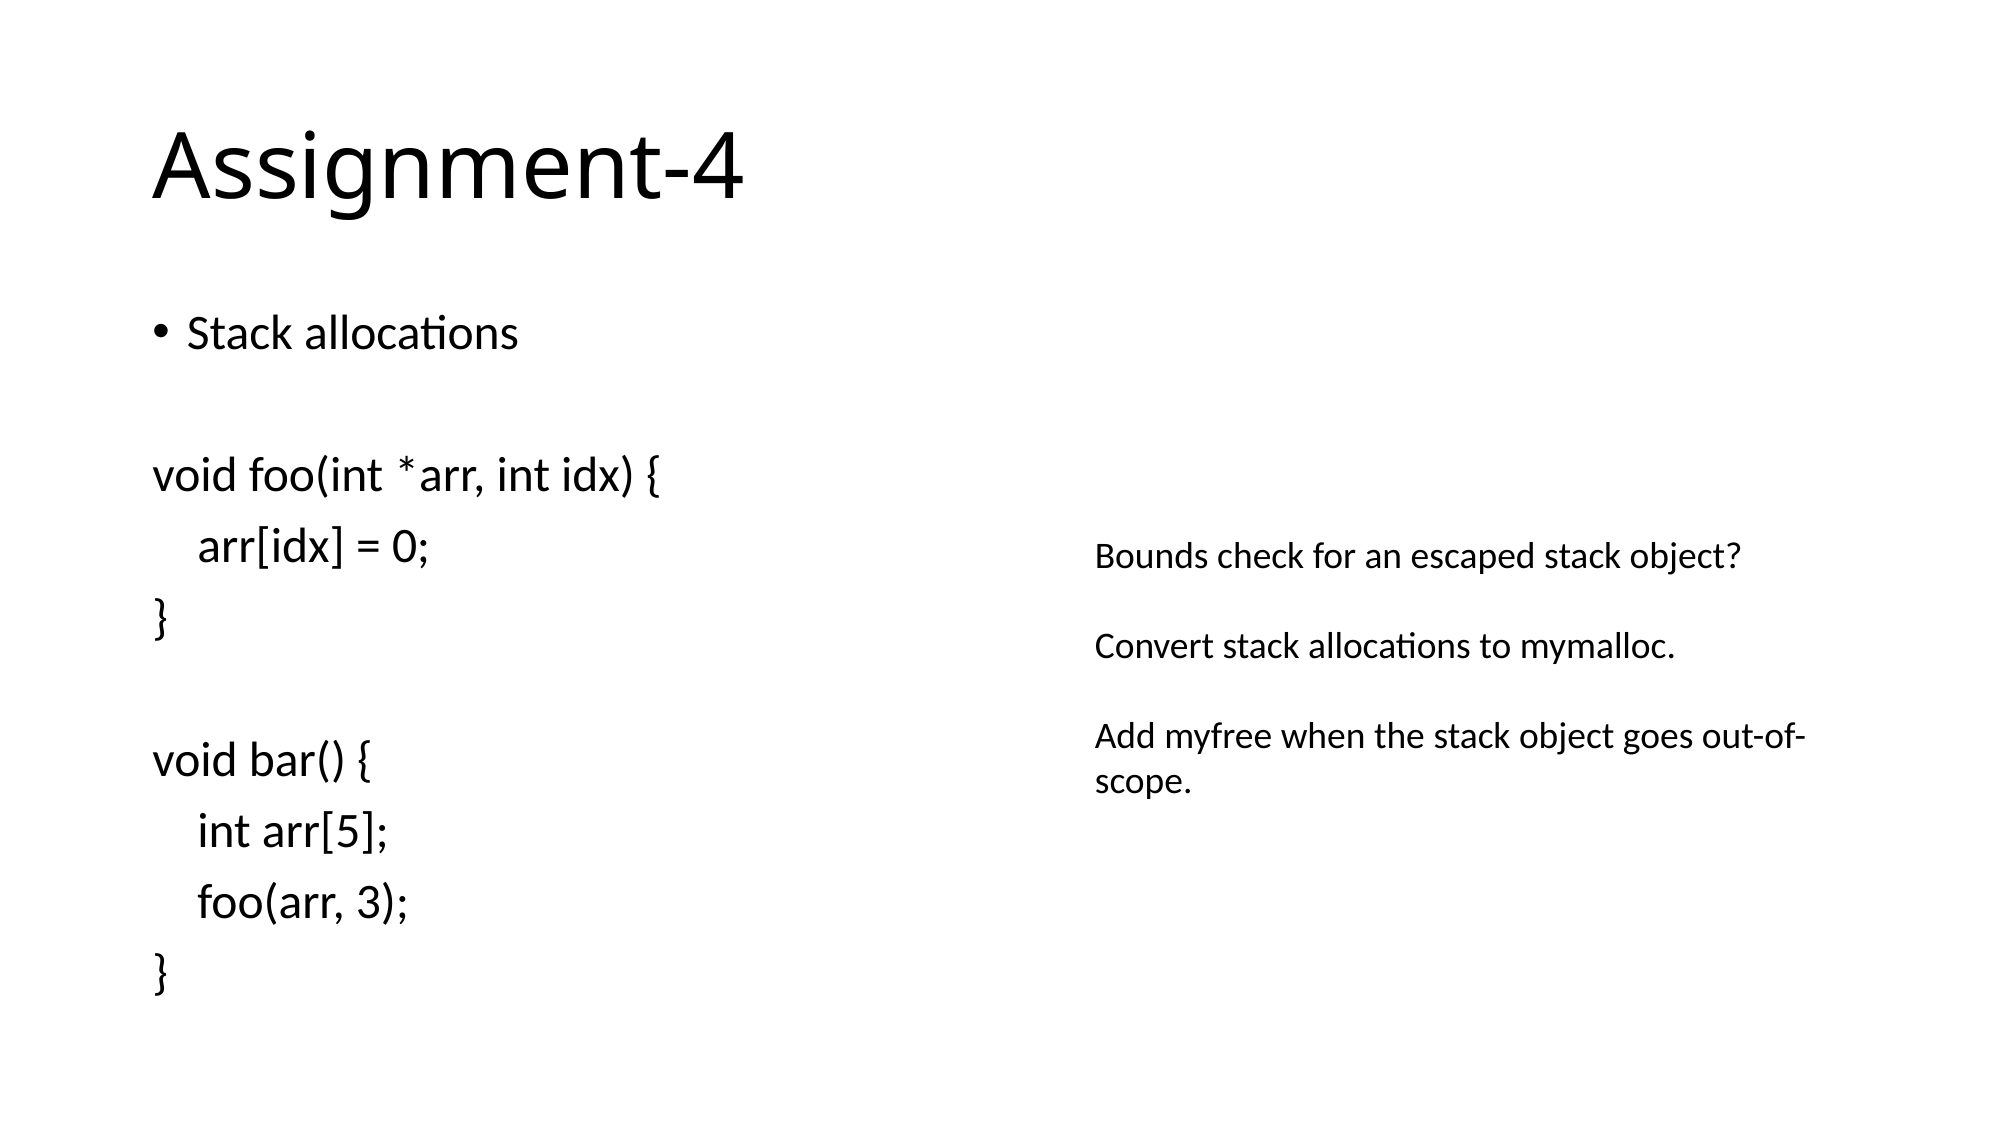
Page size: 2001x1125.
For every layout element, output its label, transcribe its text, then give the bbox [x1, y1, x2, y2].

list Stack allocations void foo(int *arr, int idx) { arr[idx] = 0; } void bar() { int arr[5]; foo(arr, 3); } [137, 299, 1863, 1014]
text_box Bounds check for an escaped stack object? Convert stack allocations to mymalloc. Add myfree when the stack object goes out-of-scope. [1079, 523, 1834, 808]
title Assignment-4 [137, 59, 1863, 278]
